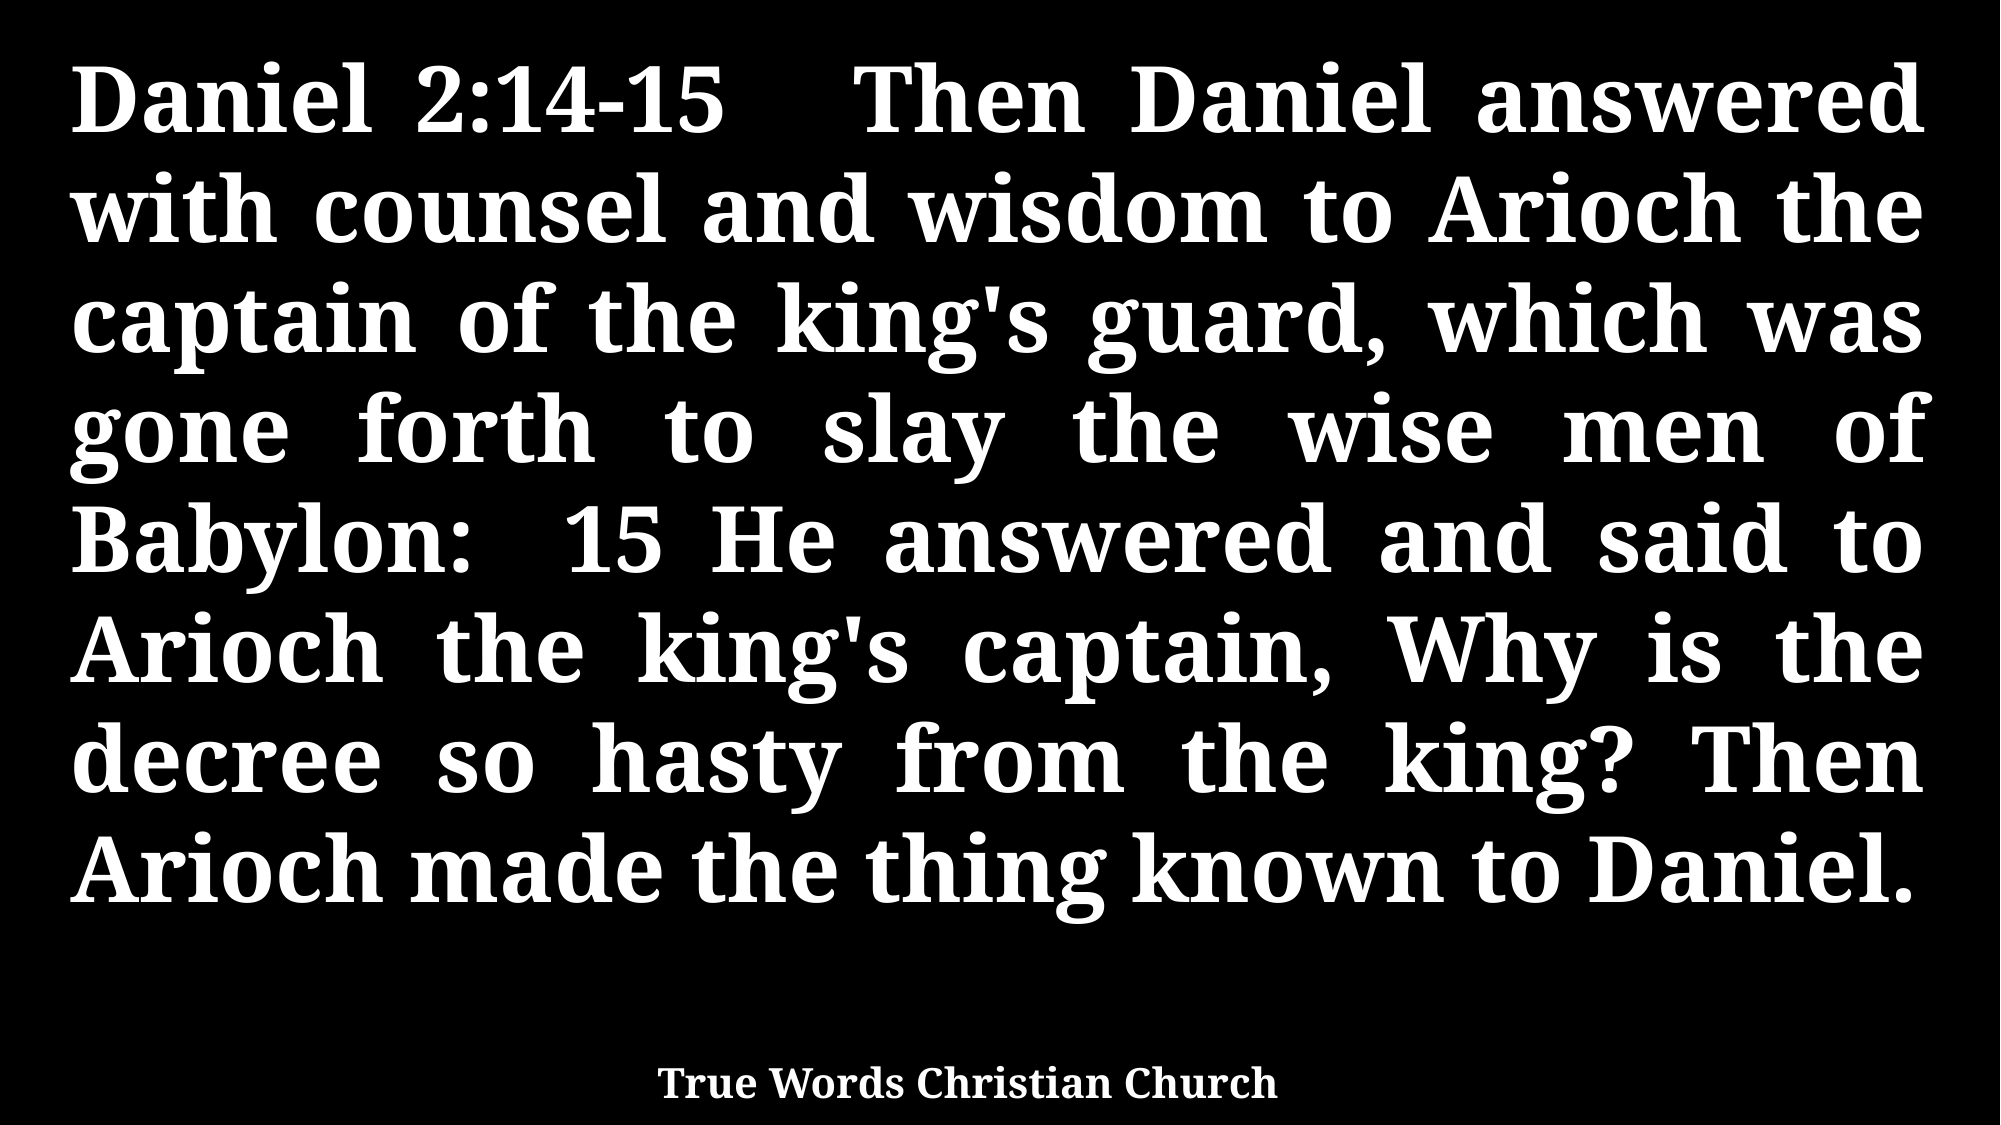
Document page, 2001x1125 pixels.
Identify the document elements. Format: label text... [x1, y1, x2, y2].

text_box True Words Christian Church [642, 1049, 1294, 1114]
text_box Daniel 2:14-15 Then Daniel answered with counsel and wisdom to Arioch the captain of the king's guard, which was gone forth to slay the wise men of Babylon: 15 He answered and said to Arioch the king's captain, Why is the decree so hasty from the king? Then Arioch made the thing known to Daniel. [55, 33, 1944, 928]
